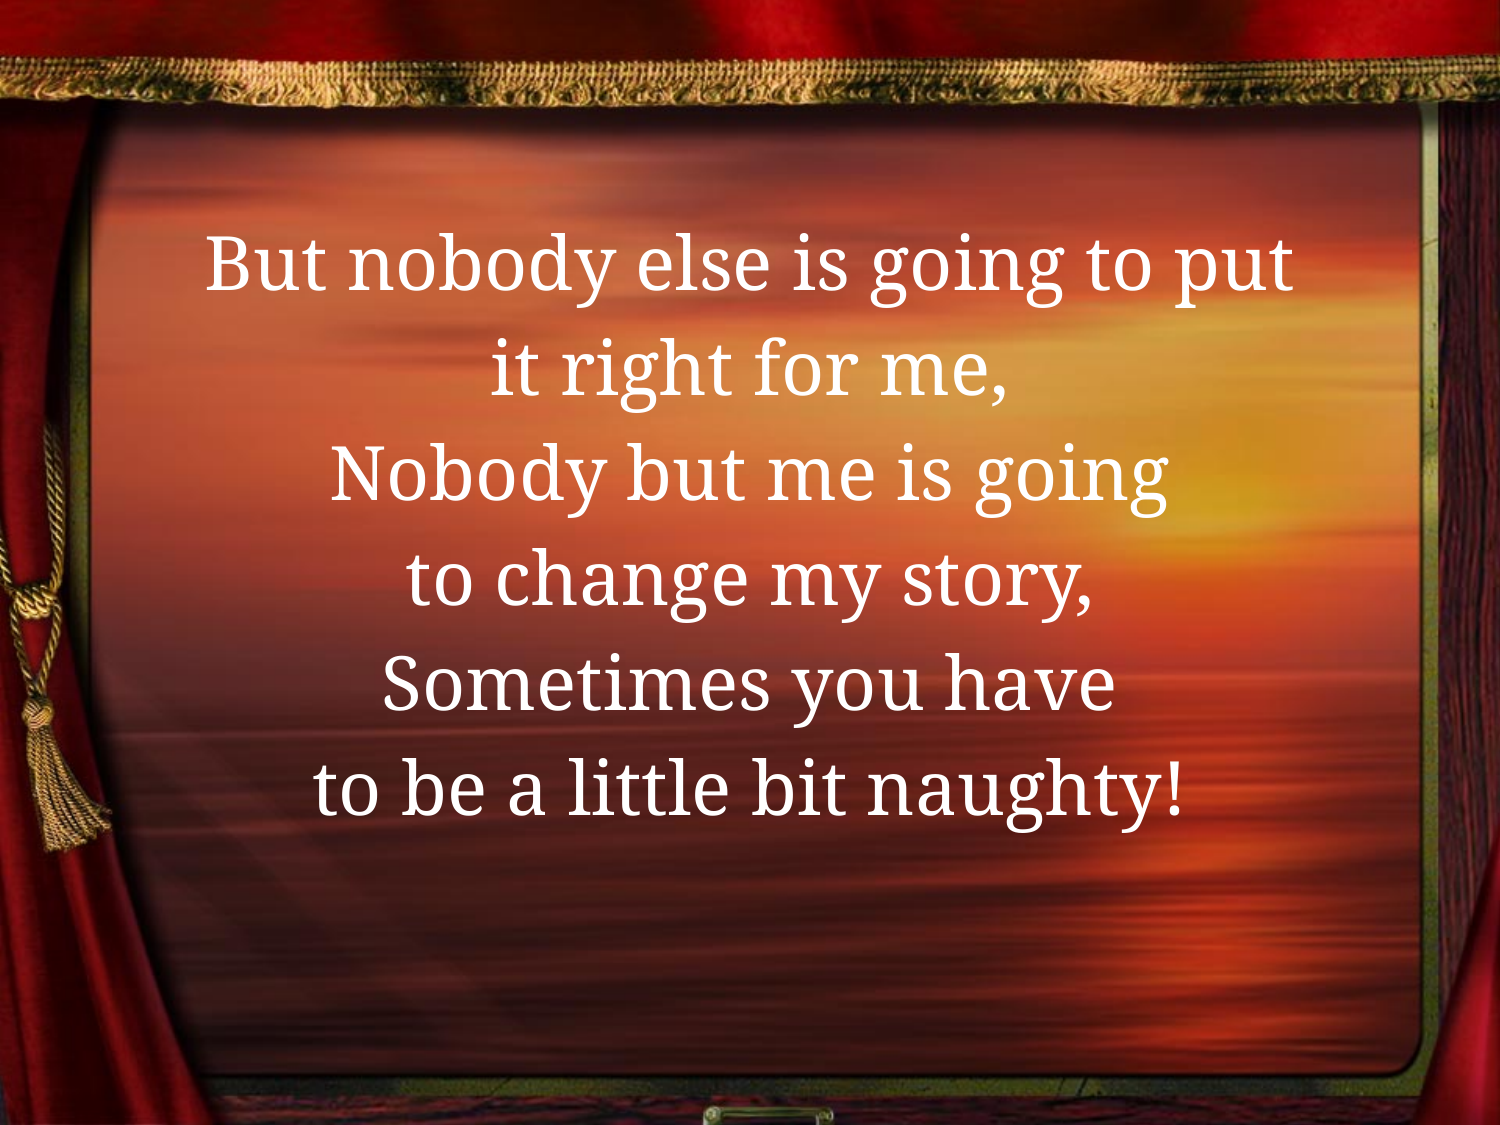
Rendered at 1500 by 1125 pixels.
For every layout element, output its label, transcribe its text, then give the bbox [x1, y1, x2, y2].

list But nobody else is going to put it right for me, Nobody but me is going to change my story, Sometimes you have to be a little bit naughty! [100, 208, 1401, 1100]
picture [0, 0, 1500, 1125]
